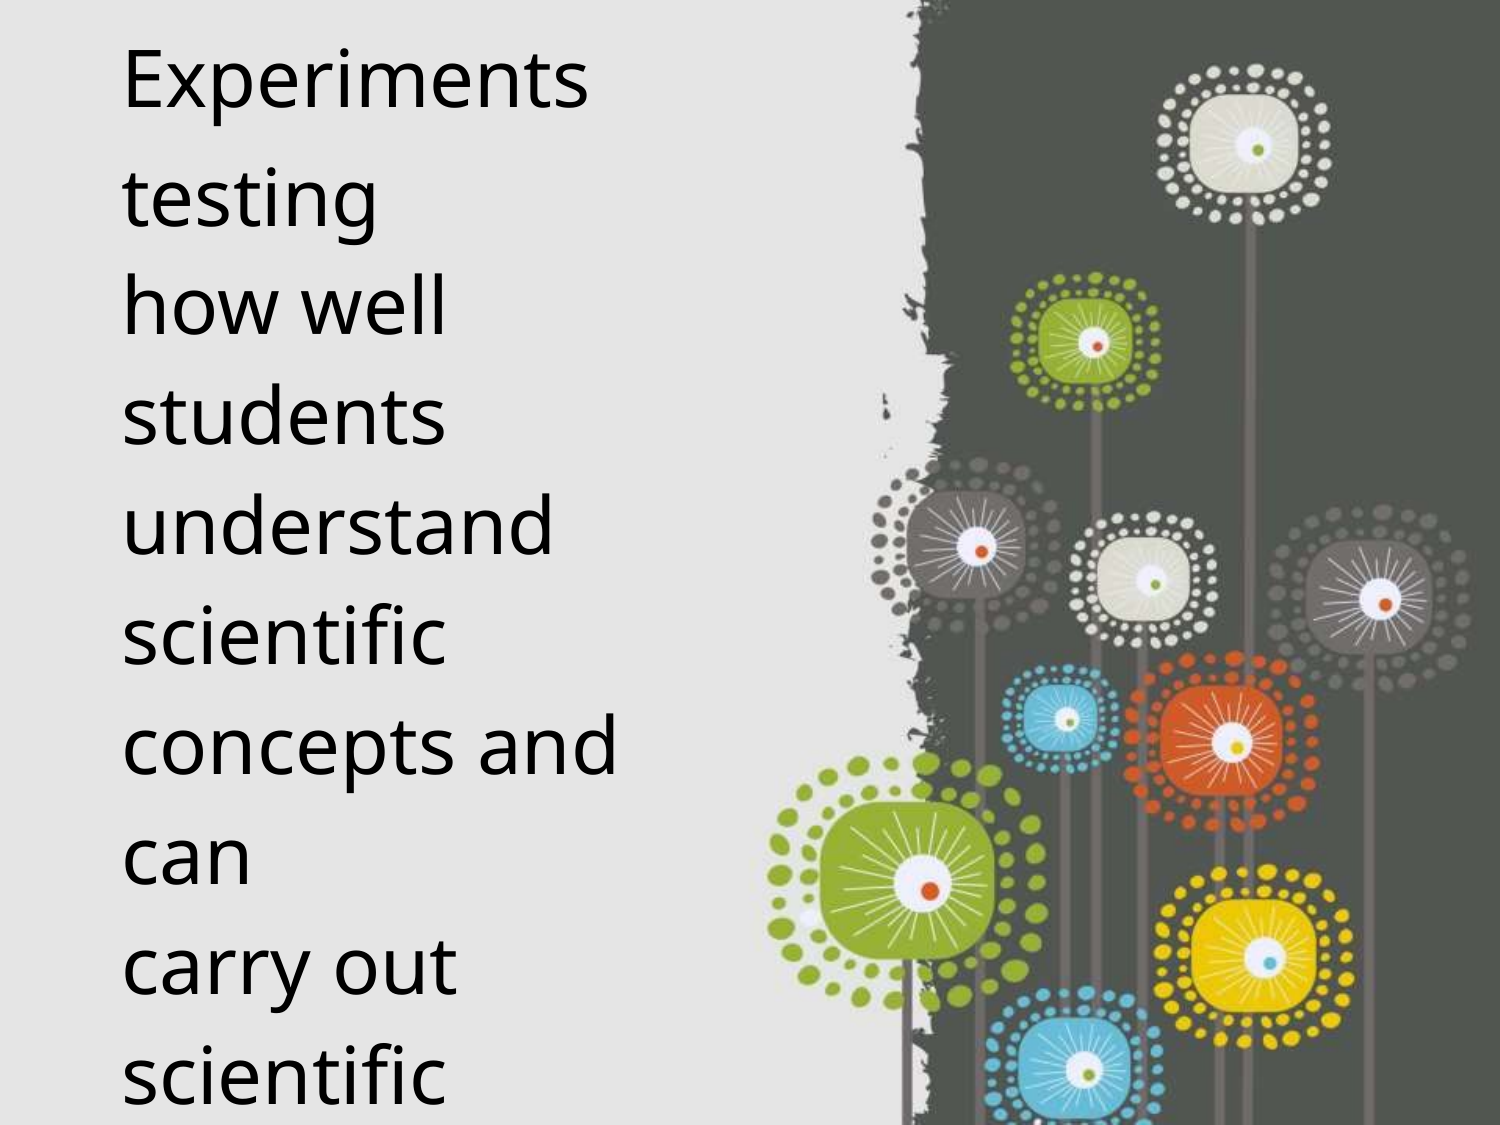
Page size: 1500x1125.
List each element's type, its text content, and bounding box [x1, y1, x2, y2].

text_box Experiments testing how well students understand scientific concepts and can carry out scientific processes. [119, 32, 729, 679]
text_box [0, 0, 1500, 1125]
